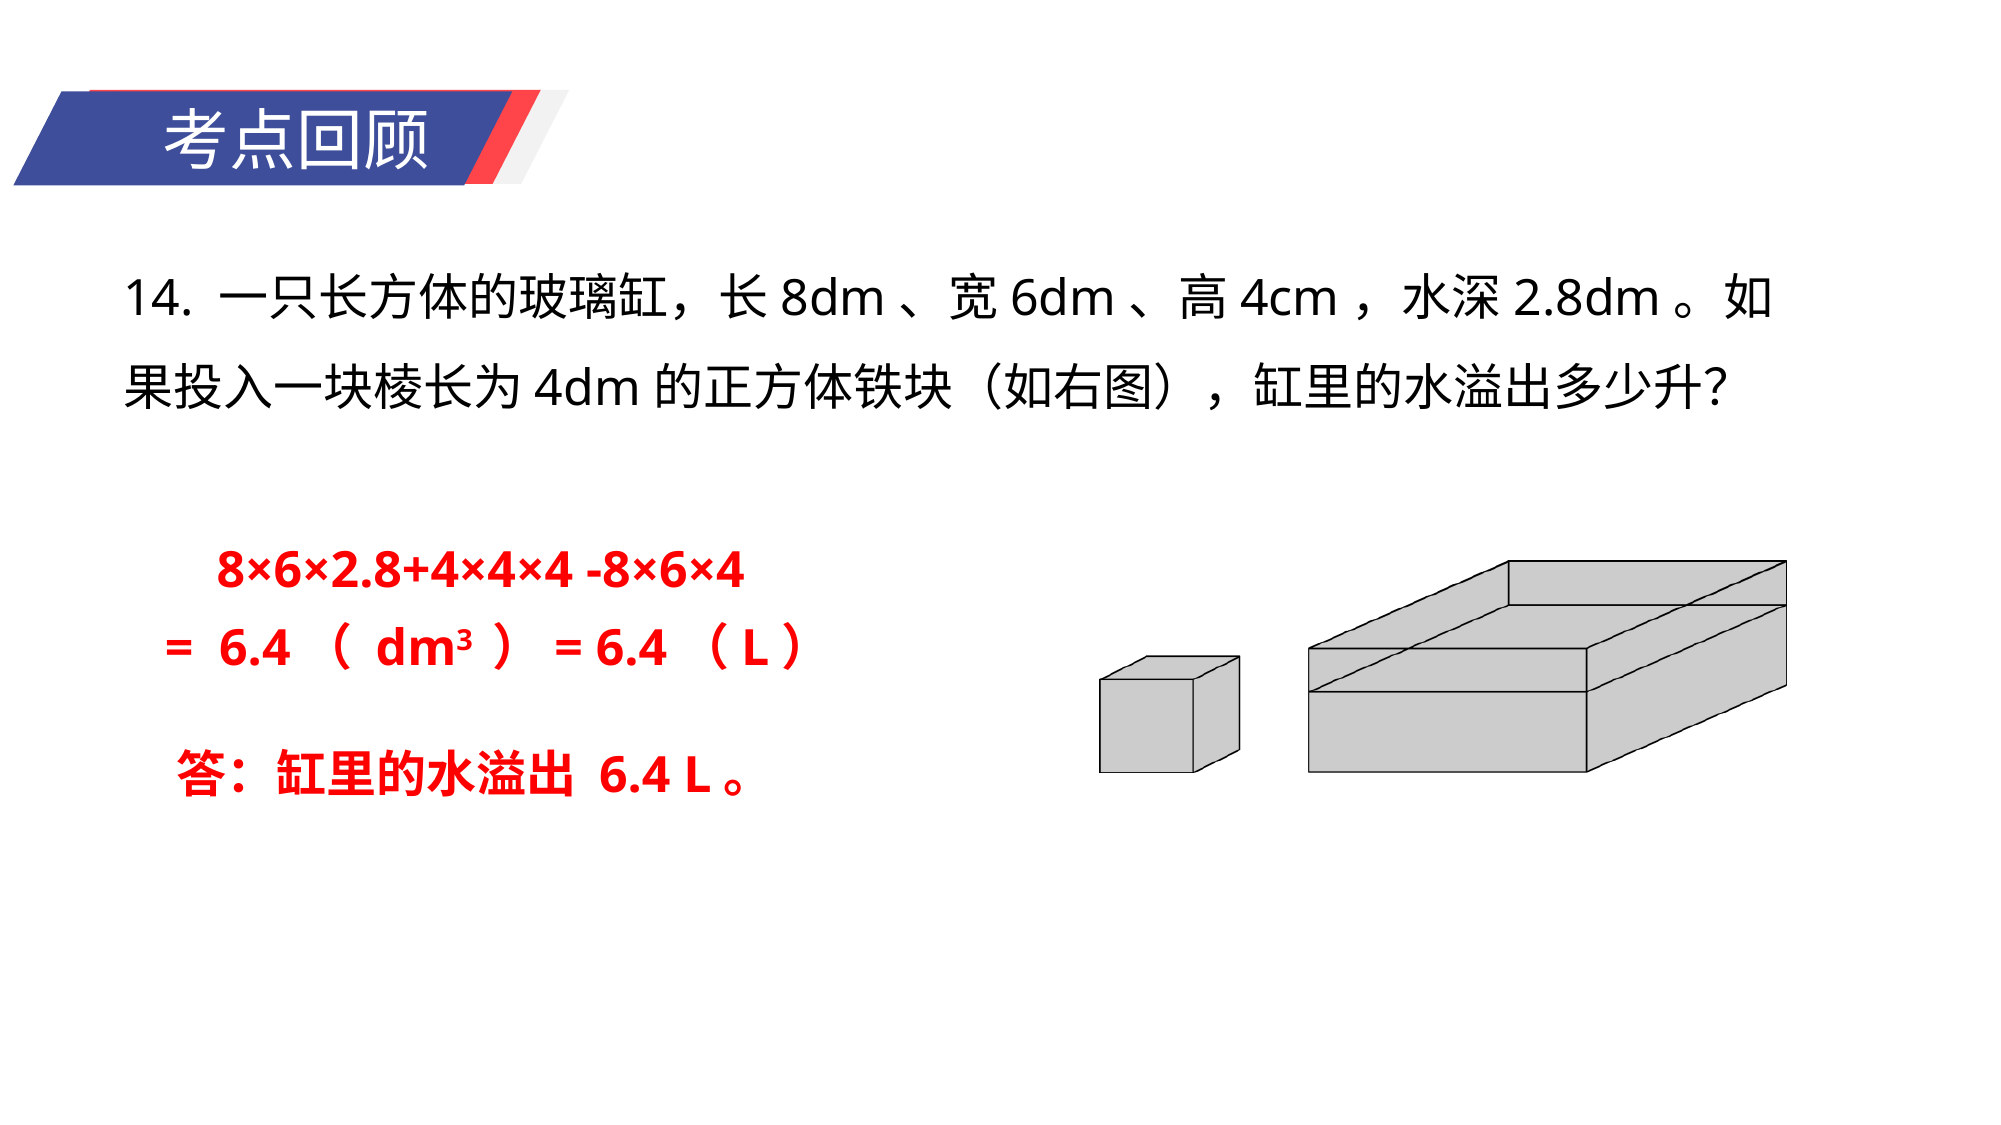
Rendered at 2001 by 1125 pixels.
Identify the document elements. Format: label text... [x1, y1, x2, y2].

text_box 答：缸里的水溢出 6.4 L。 [161, 734, 789, 810]
text_box 8×6×2.8+4×4×4 -8×6×4 = 6.4（ dm3 ）= 6.4（L） [149, 511, 847, 683]
text_box 14. 一只长方体的玻璃缸，长8dm、宽6dm、高4cm，水深2.8dm。如果投入一块棱长为4dm的正方体铁块（如右图），缸里的水溢出多少升？ [108, 228, 1825, 423]
picture [1099, 560, 1787, 773]
